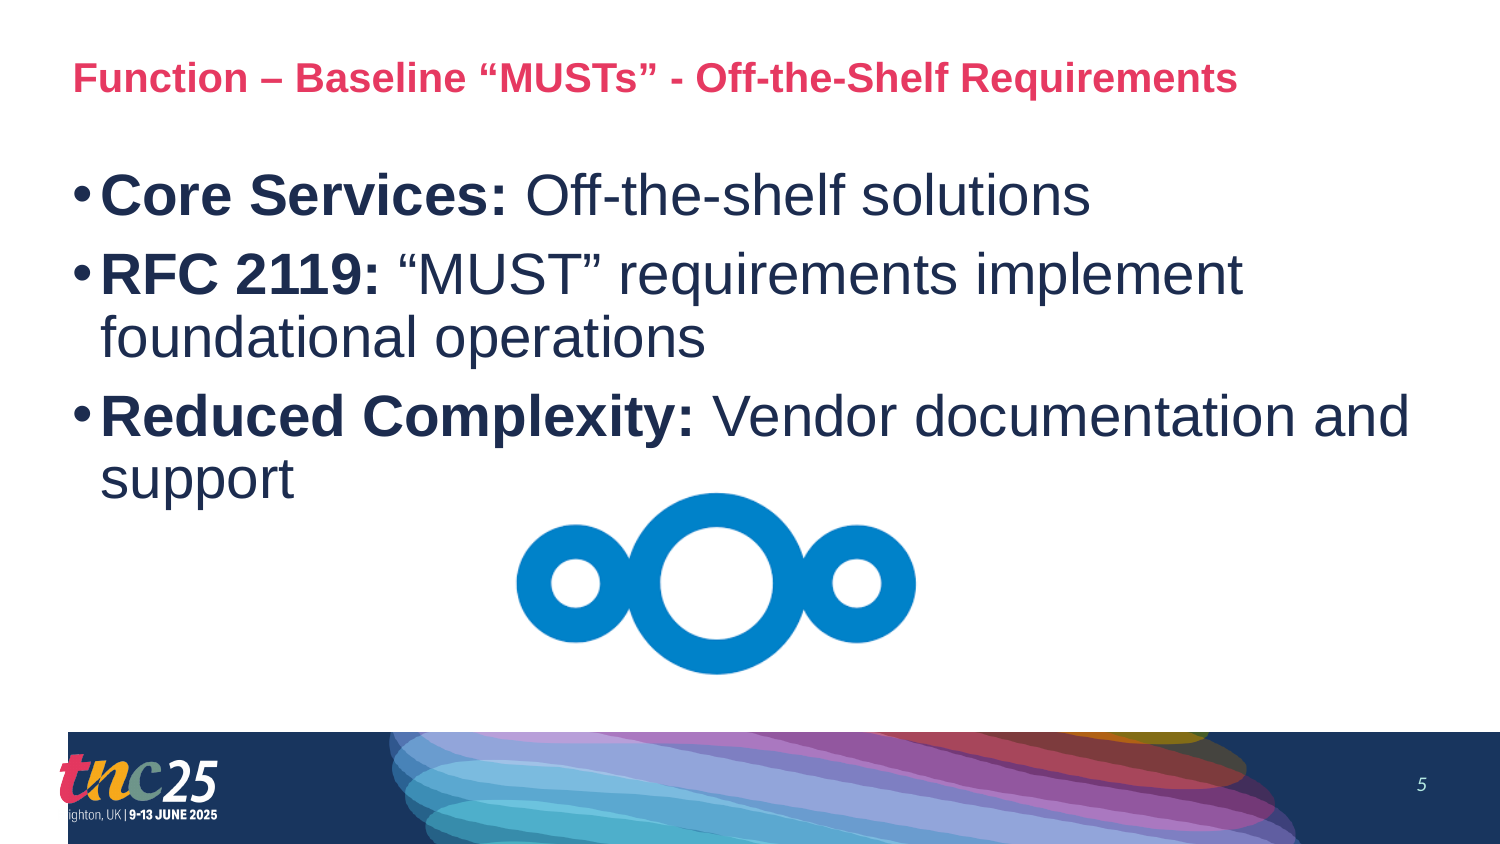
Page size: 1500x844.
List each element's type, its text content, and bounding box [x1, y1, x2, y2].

picture [512, 487, 921, 681]
title Function – Baseline “MUSTs” - Off-the-Shelf Requirements [57, 21, 1442, 136]
picture [57, 732, 1500, 844]
slide_number 5 [1104, 760, 1442, 806]
text_box Core Services: Off-the-shelf solutions RFC 2119: “MUST” requirements implement foundational operations Reduced Complexity: Vendor documentation and support [57, 158, 1442, 709]
